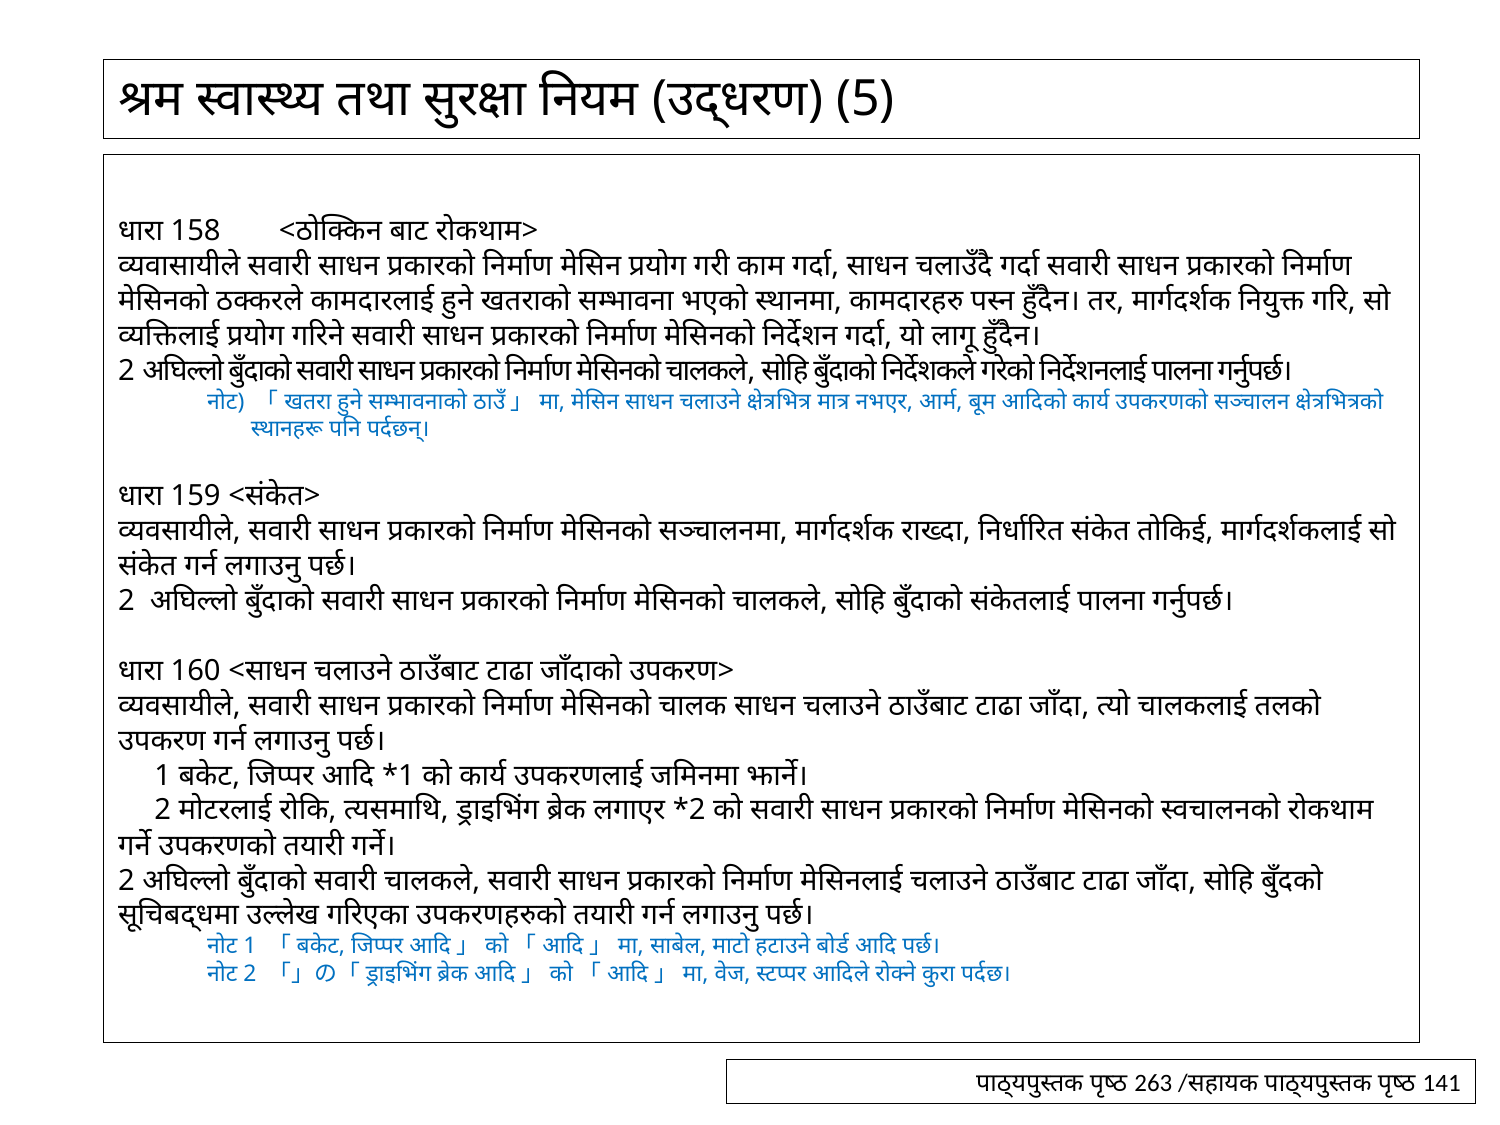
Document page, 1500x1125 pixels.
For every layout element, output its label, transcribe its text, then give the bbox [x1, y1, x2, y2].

text_box धारा 158 <ठोक्किन बाट रोकथाम> व्यवासायीले सवारी साधन प्रकारको निर्माण मेसिन प्रयोग गरी काम गर्दा, साधन चलाउँदै गर्दा सवारी साधन प्रकारको निर्माण मेसिनको ठक्करले कामदारलाई हुने खतराको सम्भावना भएको स्थानमा, कामदारहरु पस्न हुँदैन। तर, मार्गदर्शक नियुक्त गरि, सो व्यक्तिलाई प्रयोग गरिने सवारी साधन प्रकारको निर्माण मेसिनको निर्देशन गर्दा, यो लागू हुँदैन। 2 अघिल्लो बुँदाको सवारी साधन प्रकारको निर्माण मेसिनको चालकले, सोहि बुँदाको निर्देशकले गरेको निर्देशनलाई पालना गर्नुपर्छ। नोट) 「खतरा हुने सम्भावनाको ठाउँ」मा, मेसिन साधन चलाउने क्षेत्रभित्र मात्र नभएर, आर्म, बूम आदिको कार्य उपकरणको सञ्चालन क्षेत्रभित्रको स्थानहरू पनि पर्दछन्। धारा 159 <संकेत> व्यवसायीले, सवारी साधन प्रकारको निर्माण मेसिनको सञ्चालनमा, मार्गदर्शक राख्दा, निर्धारित संकेत तोकिई, मार्गदर्शकलाई सो संकेत गर्न लगाउनु पर्छ। 2 अघिल्लो बुँदाको सवारी साधन प्रकारको निर्माण मेसिनको चालकले, सोहि बुँदाको संकेतलाई पालना गर्नुपर्छ। धारा 160 <साधन चलाउने ठाउँबाट टाढा जाँदाको उपकरण> व्यवसायीले, सवारी साधन प्रकारको निर्माण मेसिनको चालक साधन चलाउने ठाउँबाट टाढा जाँदा, त्यो चालकलाई तलको उपकरण गर्न लगाउनु पर्छ। 1 बकेट, जिप्पर आदि *1 को कार्य उपकरणलाई जमिनमा झार्ने। 2 मोटरलाई रोकि, त्यसमाथि, ड्राइभिंग ब्रेक लगाएर *2 को सवारी साधन प्रकारको निर्माण मेसिनको स्वचालनको रोकथाम गर्ने उपकरणको तयारी गर्ने। 2 अघिल्लो बुँदाको सवारी चालकले, सवारी साधन प्रकारको निर्माण मेसिनलाई चलाउने ठाउँबाट टाढा जाँदा, सोहि बुँदको सूचिबद्धमा उल्लेख गरिएका उपकरणहरुको तयारी गर्न लगाउनु पर्छ। नोट 1 「बकेट, जिप्पर आदि」को「आदि」मा, साबेल, माटो हटाउने बोर्ड आदि पर्छ। नोट 2 「」の「ड्राइभिंग ब्रेक आदि」को「आदि」मा, वेज, स्टप्पर आदिले रोक्ने कुरा पर्दछ। [103, 154, 1420, 1043]
title श्रम स्वास्थ्य तथा सुरक्षा नियम (उद्धरण) (5) [103, 59, 1420, 139]
text_box पाठ्यपुस्तक पृष्ठ 263 /सहायक पाठ्यपुस्तक पृष्ठ 141 [726, 1059, 1476, 1104]
